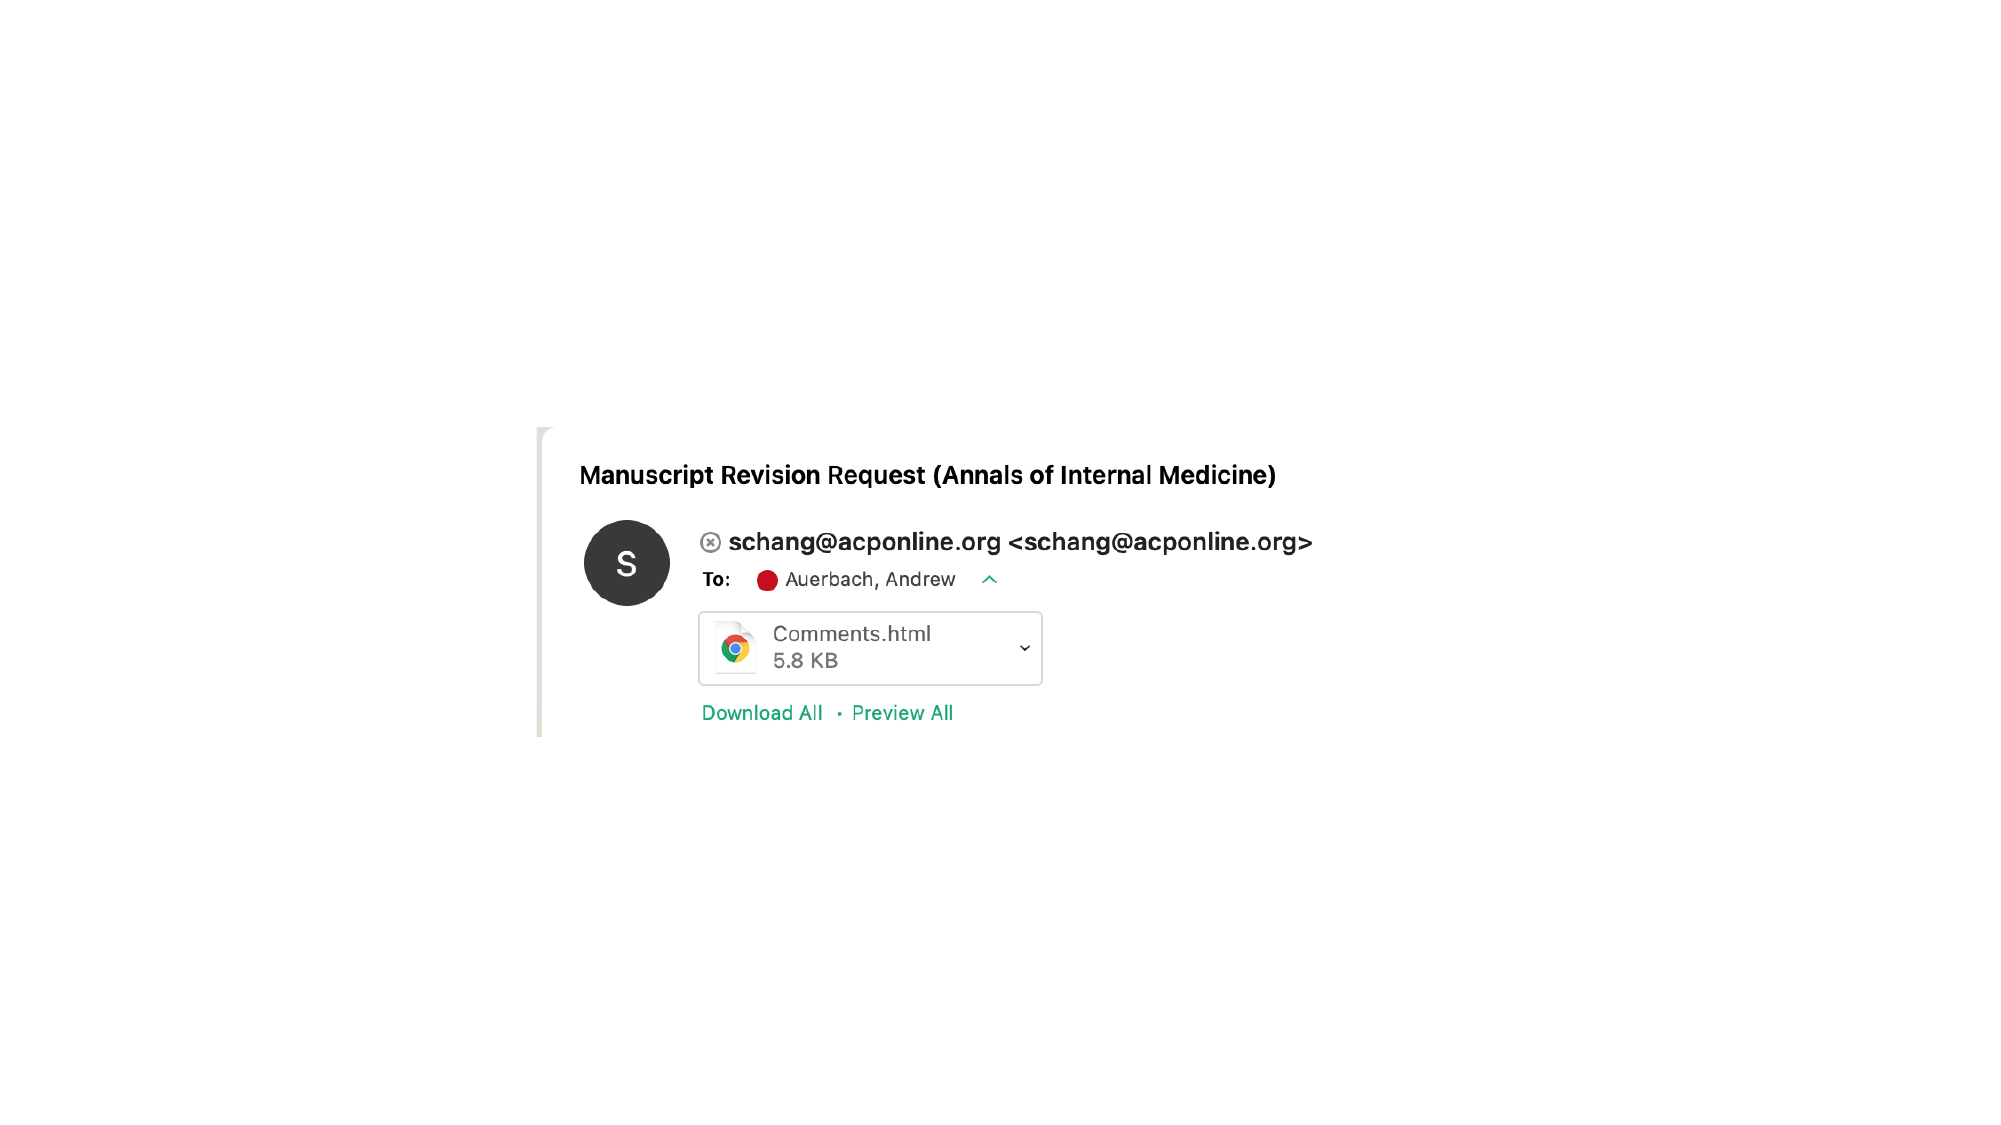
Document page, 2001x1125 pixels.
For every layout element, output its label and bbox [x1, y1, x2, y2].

picture [536, 427, 2001, 737]
